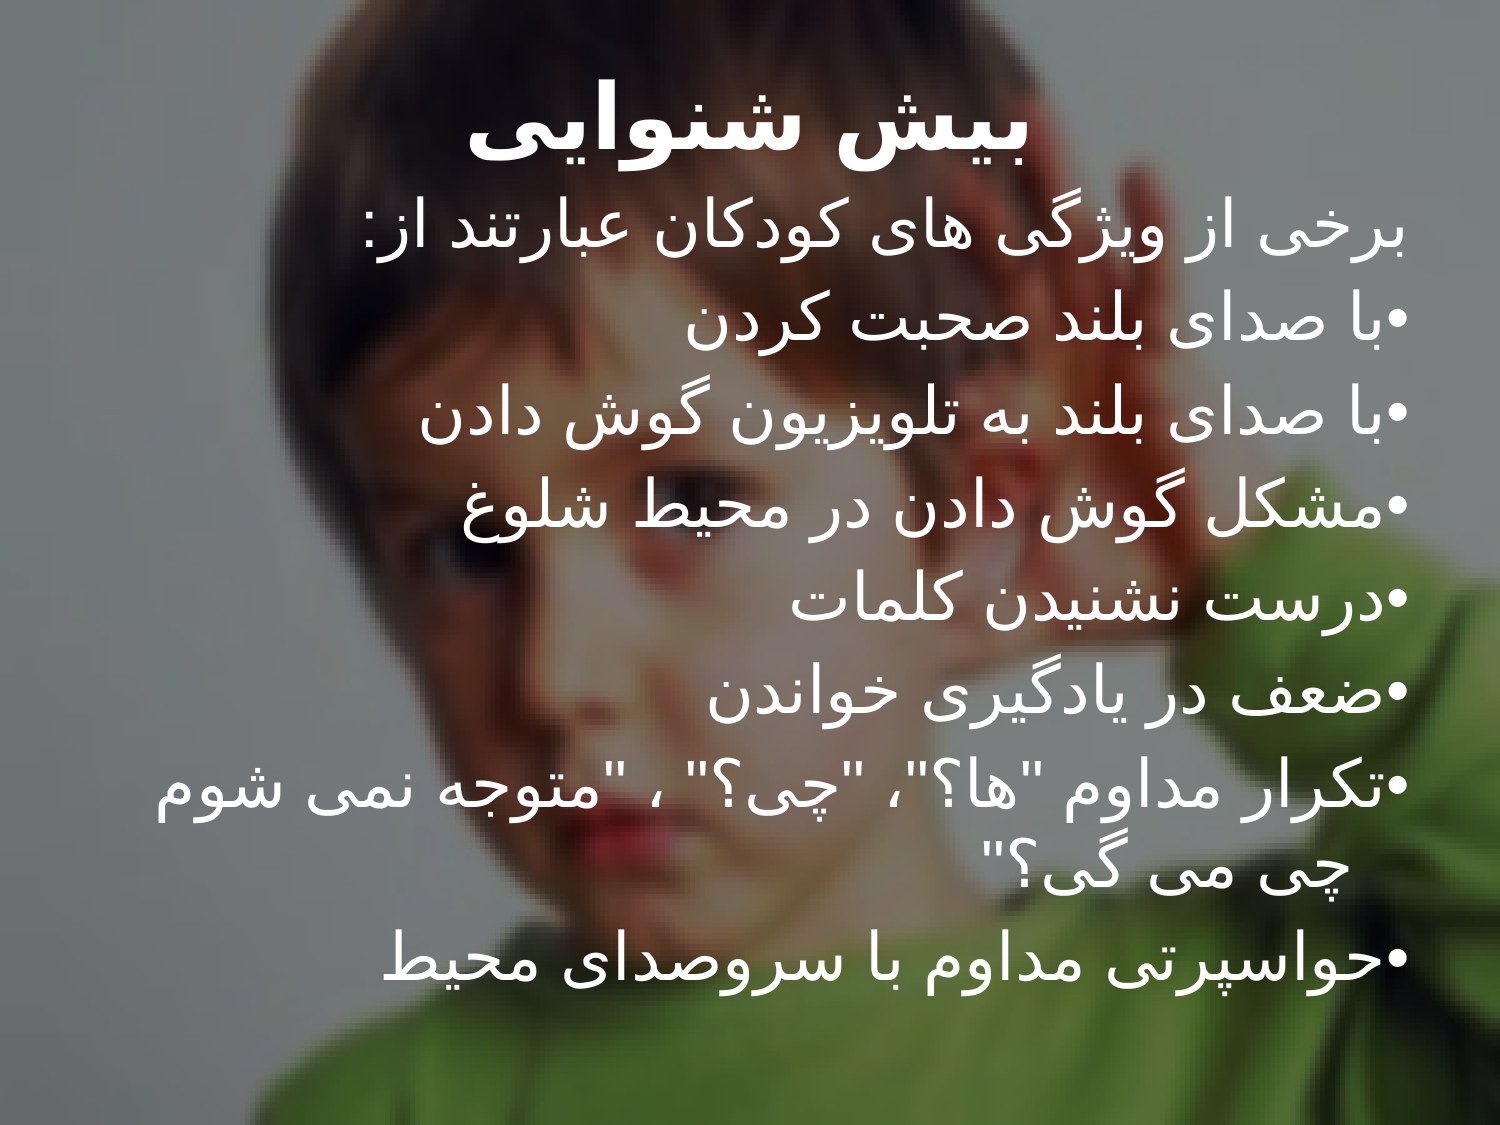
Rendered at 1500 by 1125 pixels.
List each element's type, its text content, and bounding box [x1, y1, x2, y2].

list بیش شنوایی برخی از ویژگی های کودکان عبارتند از: • با صدای بلند صحبت کردن • با صدای بلند به تلویزیون گوش دادن • مشکل گوش دادن در محیط شلوغ • درست نشنیدن کلمات • ضعف در یادگیری خواندن • تکرار مداوم "ها؟"، "چی؟" ، "متوجه نمی شوم چی می گی؟" • حواسپرتی مداوم با سروصدای محیط [75, 50, 1425, 1006]
picture [0, 0, 1500, 1125]
